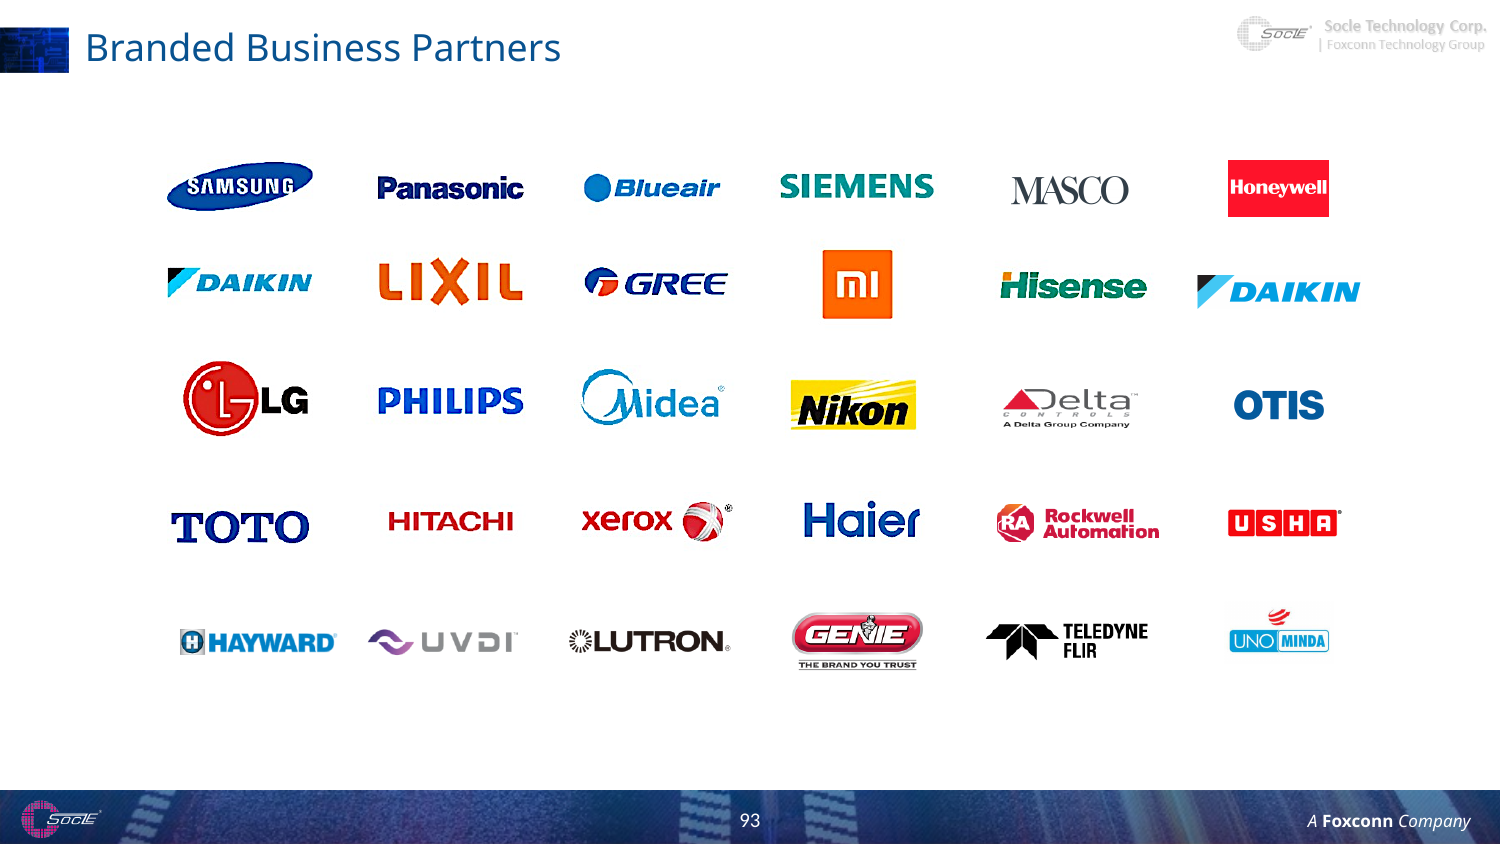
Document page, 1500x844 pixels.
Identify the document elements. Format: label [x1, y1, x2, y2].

picture [566, 492, 744, 562]
picture [974, 616, 1168, 669]
picture [358, 622, 540, 664]
picture [0, 790, 1500, 844]
picture [793, 491, 926, 544]
picture [1009, 173, 1131, 206]
picture [981, 246, 1157, 443]
picture [167, 624, 349, 657]
picture [167, 159, 540, 568]
picture [1217, 456, 1350, 589]
picture [574, 365, 735, 429]
picture [1224, 601, 1334, 664]
picture [1197, 275, 1361, 310]
picture [574, 157, 735, 221]
picture [771, 159, 947, 459]
picture [0, 28, 68, 72]
picture [1228, 160, 1329, 217]
text_box [69, 26, 1330, 73]
picture [987, 497, 1168, 548]
picture [780, 601, 938, 678]
picture [1234, 390, 1324, 420]
picture [574, 250, 735, 314]
picture [567, 621, 733, 657]
